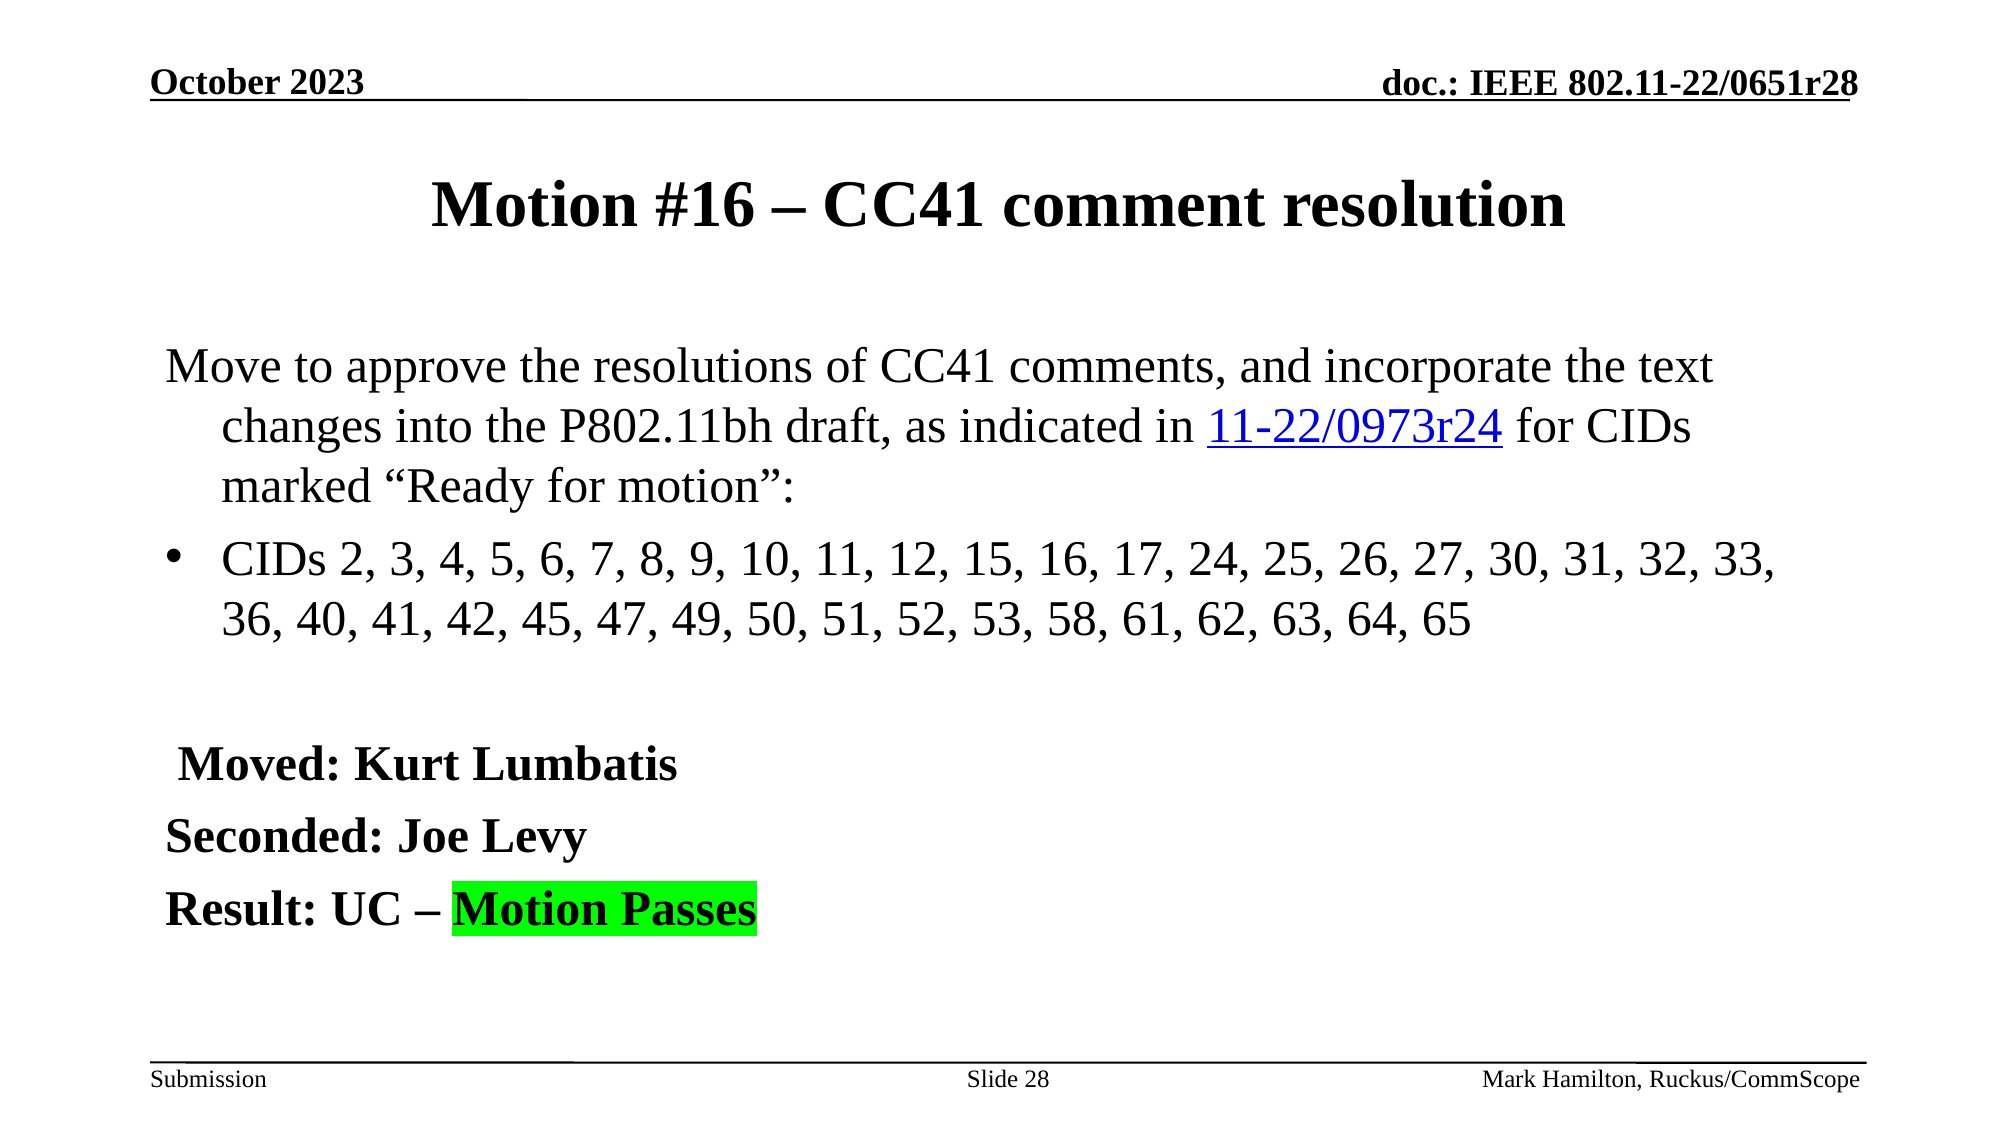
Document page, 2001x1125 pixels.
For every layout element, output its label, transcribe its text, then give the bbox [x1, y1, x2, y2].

title Motion #16 – CC41 comment resolution [149, 112, 1850, 288]
slide_number Slide 28 [950, 1061, 1067, 1123]
list Move to approve the resolutions of CC41 comments, and incorporate the text changes into the P802.11bh draft, as indicated in 11-22/0973r24 for CIDs marked “Ready for motion”: CIDs 2, 3, 4, 5, 6, 7, 8, 9, 10, 11, 12, 15, 16, 17, 24, 25, 26, 27, 30, 31, 32, 33, 36, 40, 41, 42, 45, 47, 49, 50, 51, 52, 53, 58, 61, 62, 63, 64, 65 Moved: Kurt Lumbatis Seconded: Joe Levy Result: UC – Motion Passes [149, 324, 1850, 1000]
